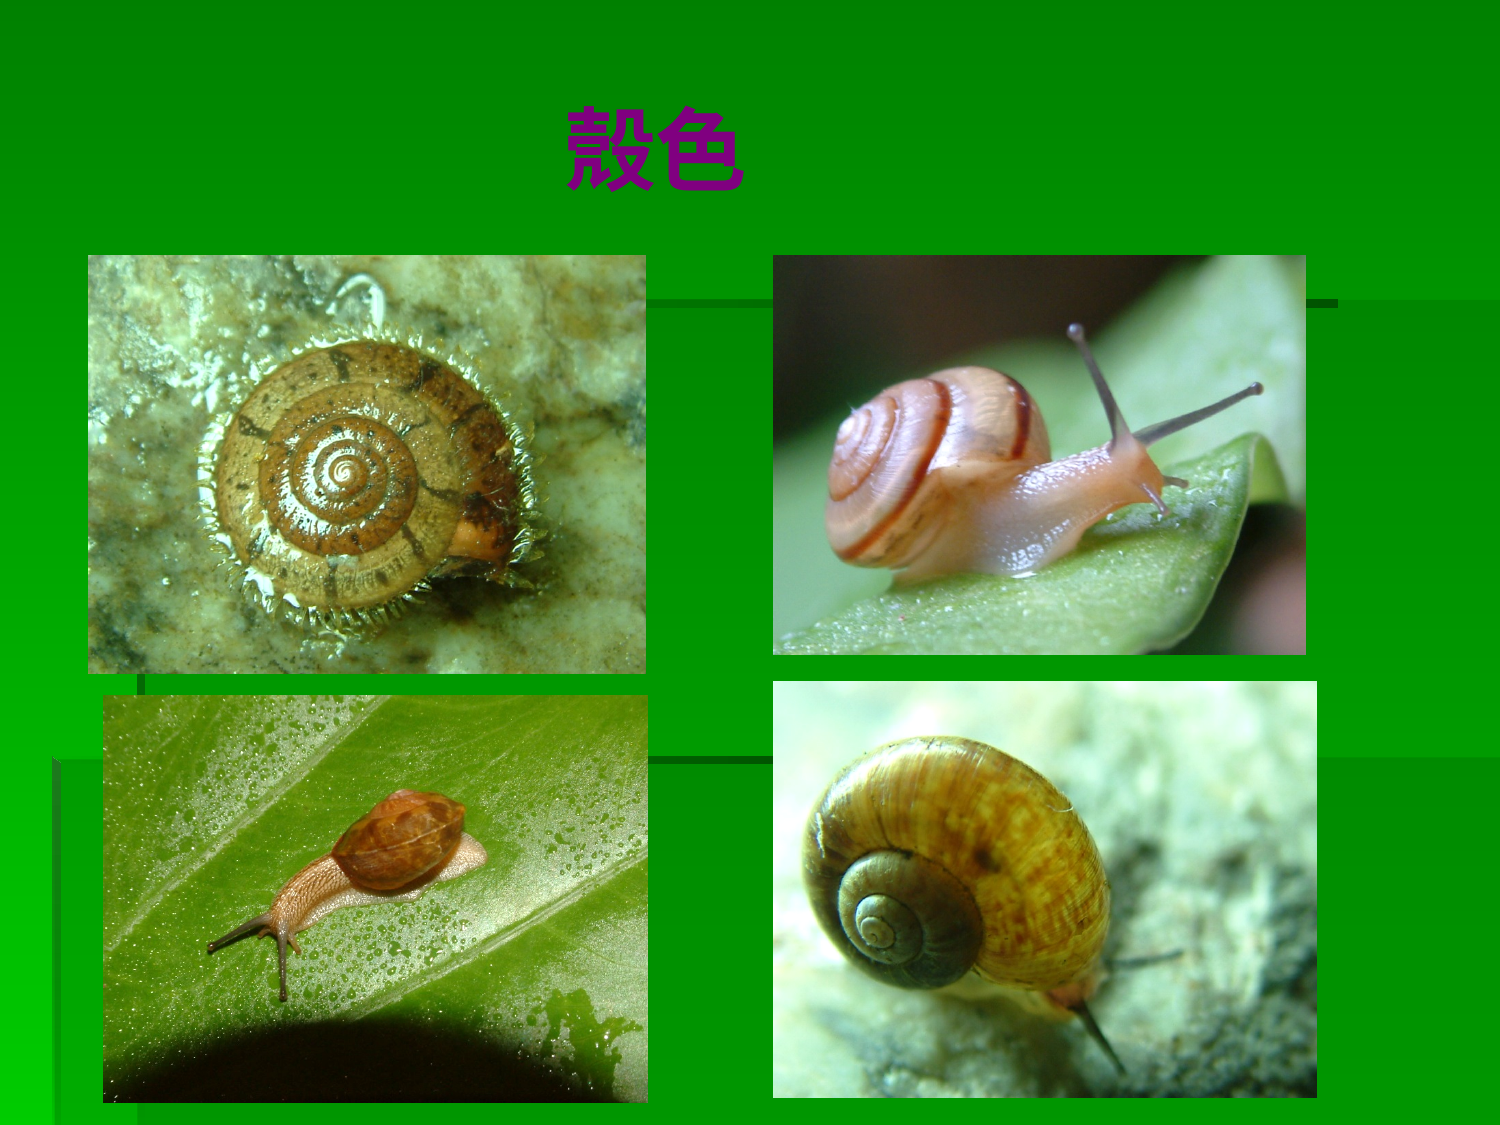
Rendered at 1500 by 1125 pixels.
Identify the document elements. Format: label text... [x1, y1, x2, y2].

picture [773, 681, 1318, 1099]
picture [773, 255, 1306, 655]
title 殼色 [549, 40, 847, 256]
picture [103, 695, 648, 1104]
picture [88, 255, 646, 674]
